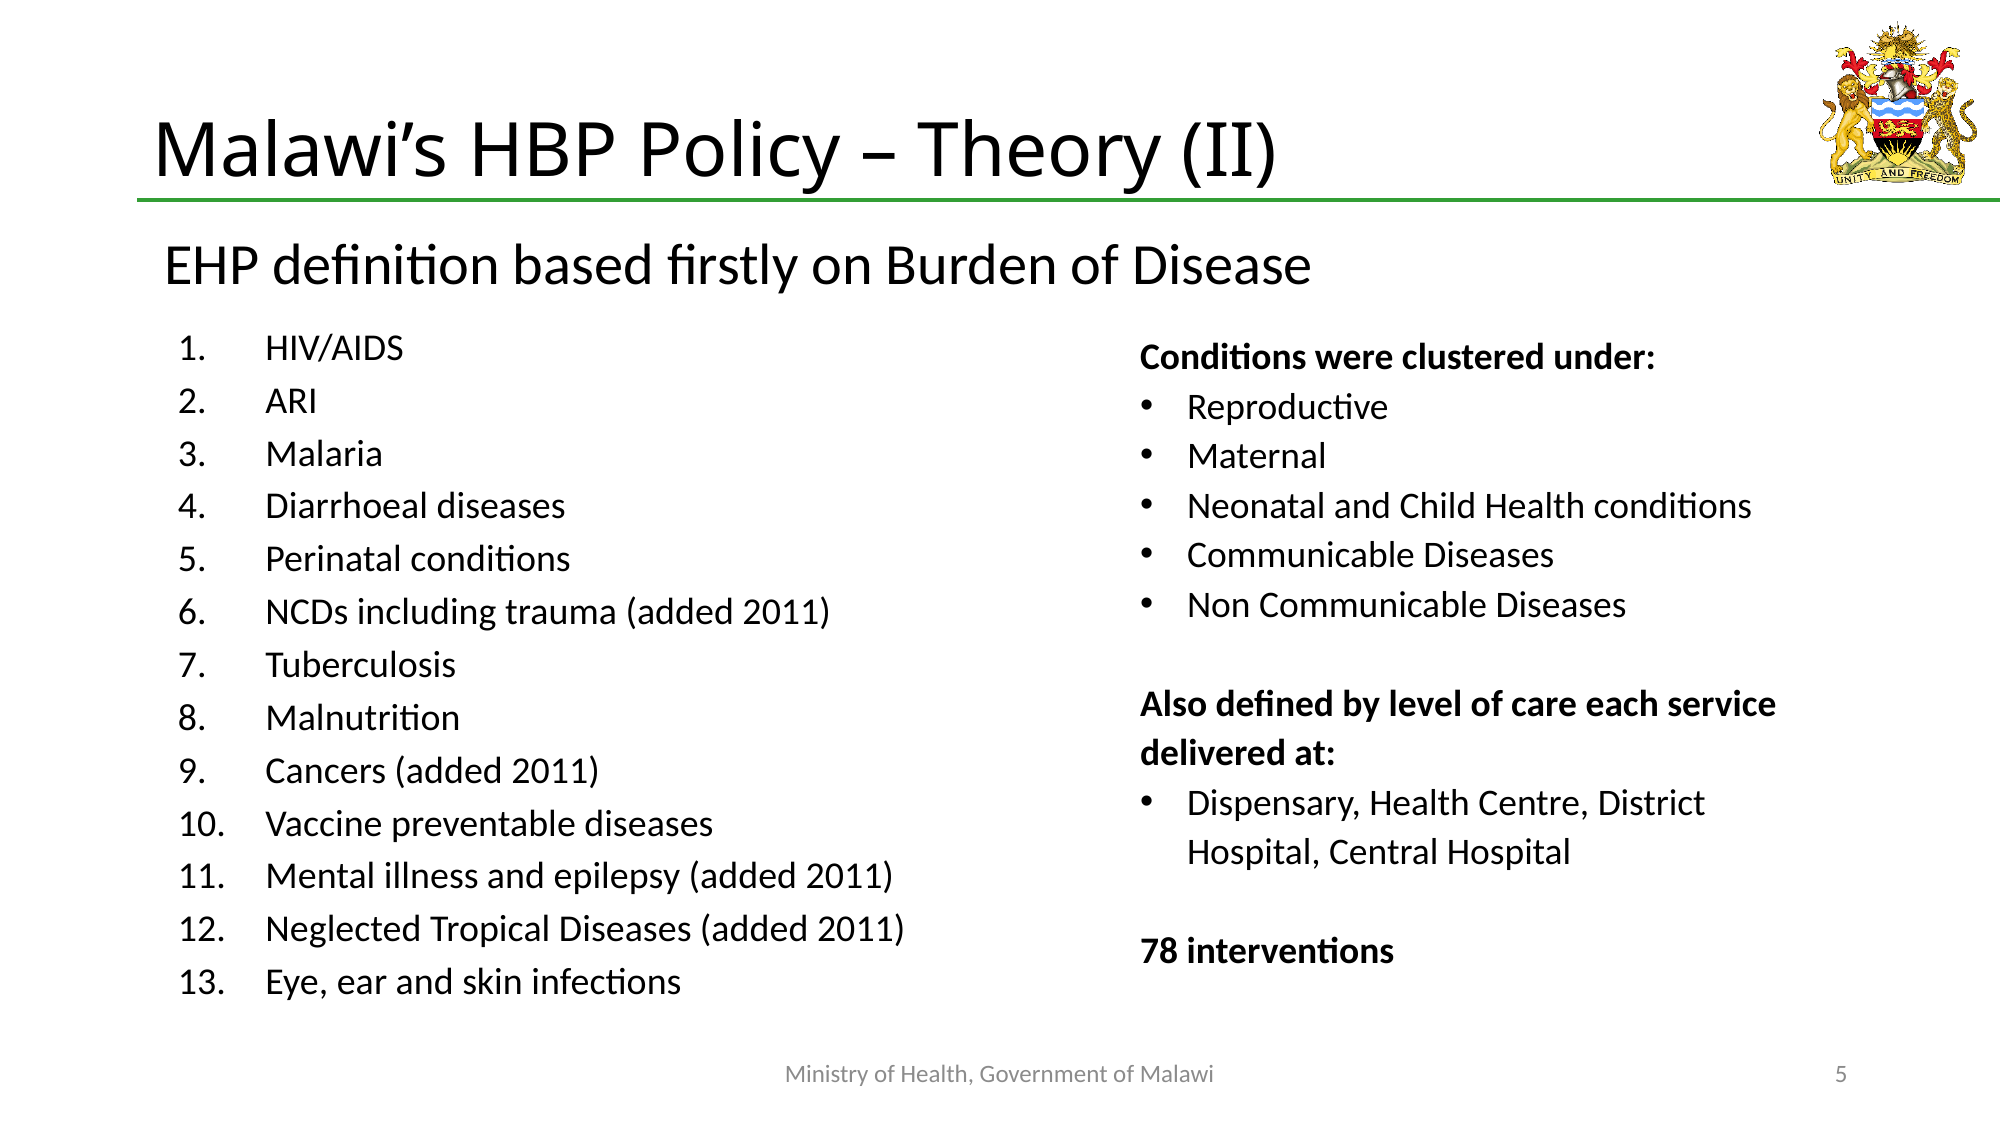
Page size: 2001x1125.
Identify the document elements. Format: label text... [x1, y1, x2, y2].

picture [1818, 21, 1977, 185]
title Malawi’s HBP Policy – Theory (II) [137, 30, 1819, 201]
slide_number 5 [1412, 1042, 1863, 1103]
text_box EHP definition based firstly on Burden of Disease [149, 218, 1748, 304]
footer Ministry of Health, Government of Malawi [662, 1042, 1338, 1103]
list HIV/AIDS ARI Malaria Diarrhoeal diseases Perinatal conditions NCDs including trauma (added 2011) Tuberculosis Malnutrition Cancers (added 2011) Vaccine preventable diseases Mental illness and epilepsy (added 2011) Neglected Tropical Diseases (added 2011) Eye, ear and skin infections [162, 320, 923, 1026]
text_box Conditions were clustered under: Reproductive Maternal Neonatal and Child Health conditions Communicable Diseases Non Communicable Diseases Also defined by level of care each service delivered at: Dispensary, Health Centre, District Hospital, Central Hospital 78 interventions [1125, 320, 1794, 979]
